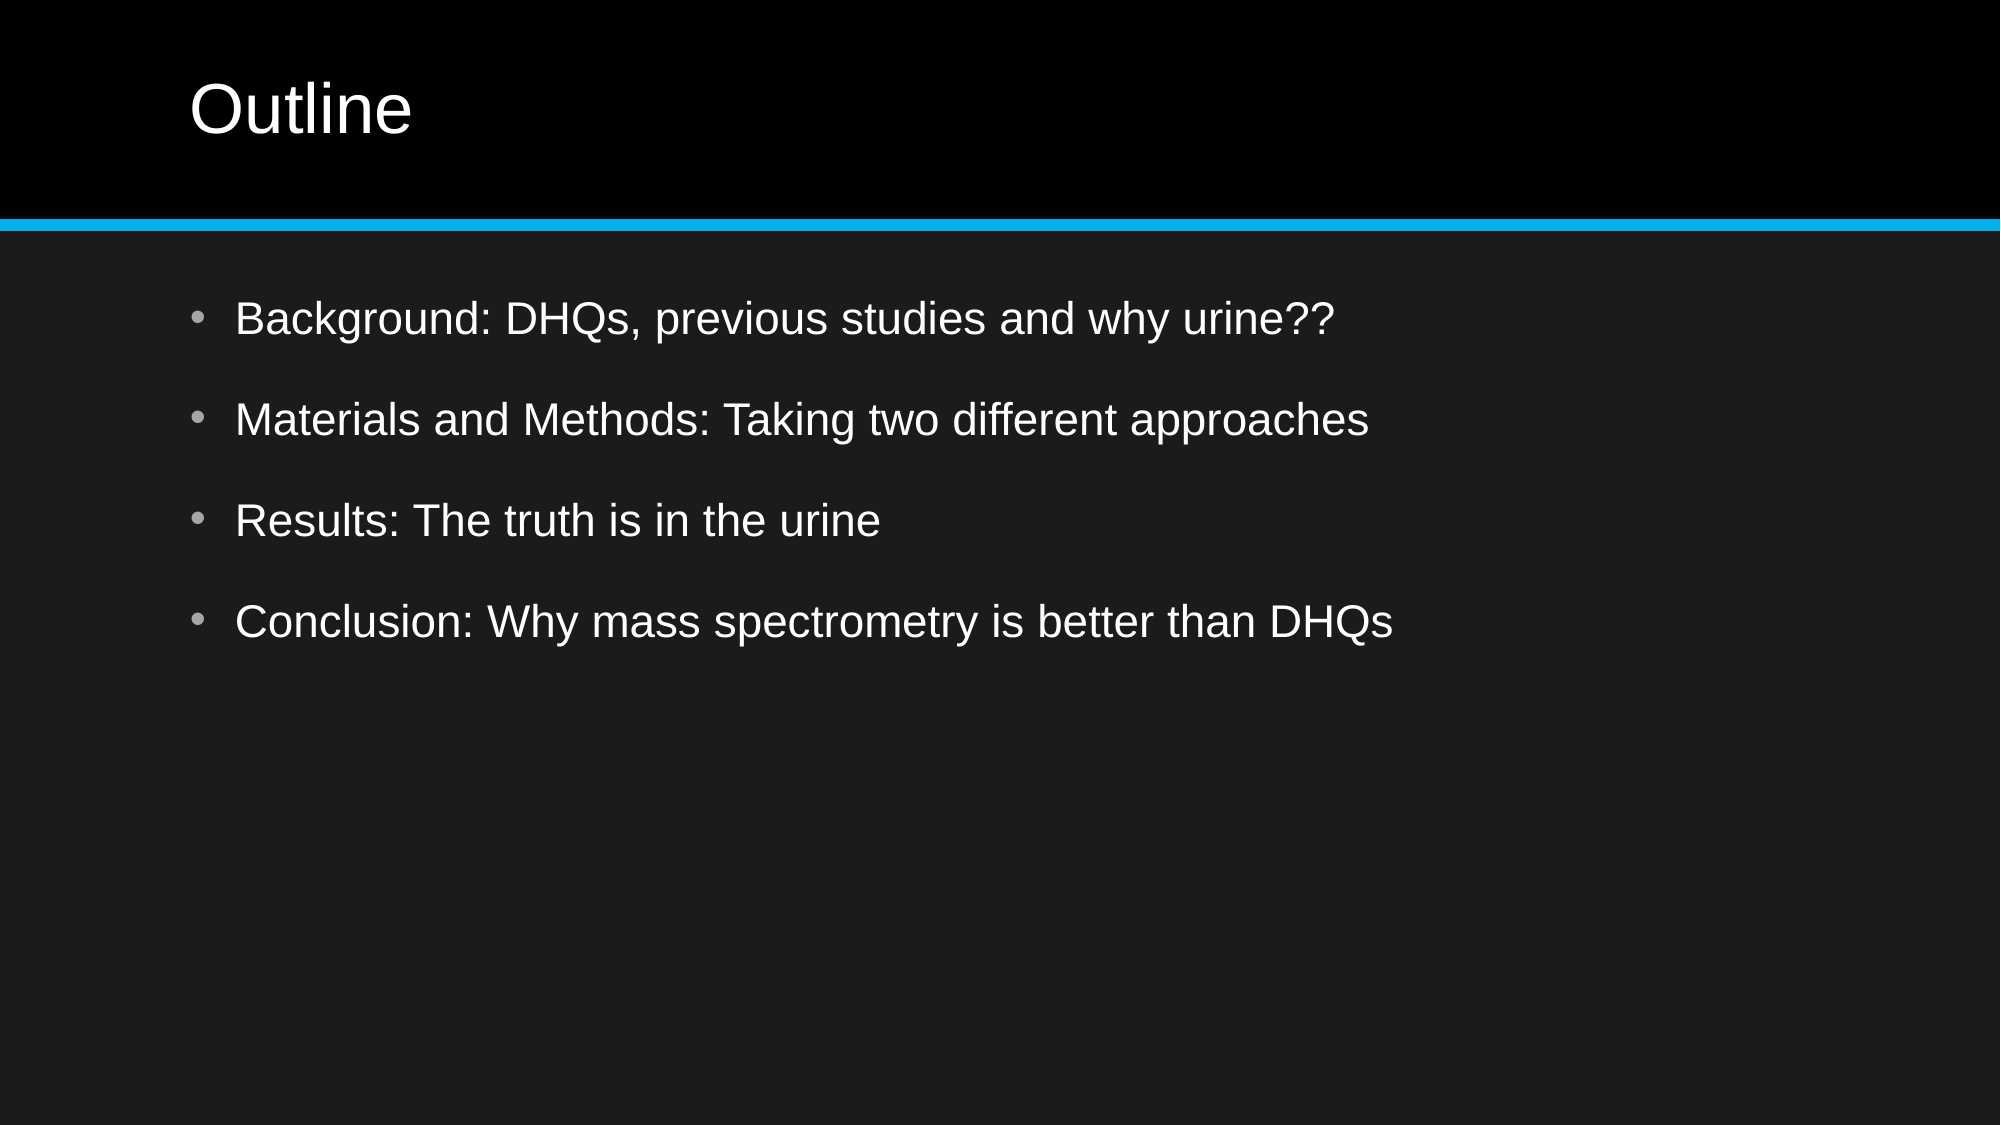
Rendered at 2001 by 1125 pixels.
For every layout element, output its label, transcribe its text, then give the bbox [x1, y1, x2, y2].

list Background: DHQs, previous studies and why urine?? Materials and Methods: Taking two different approaches Results: The truth is in the urine Conclusion: Why mass spectrometry is better than DHQs [174, 281, 1825, 1013]
title Outline [174, 20, 1825, 201]
